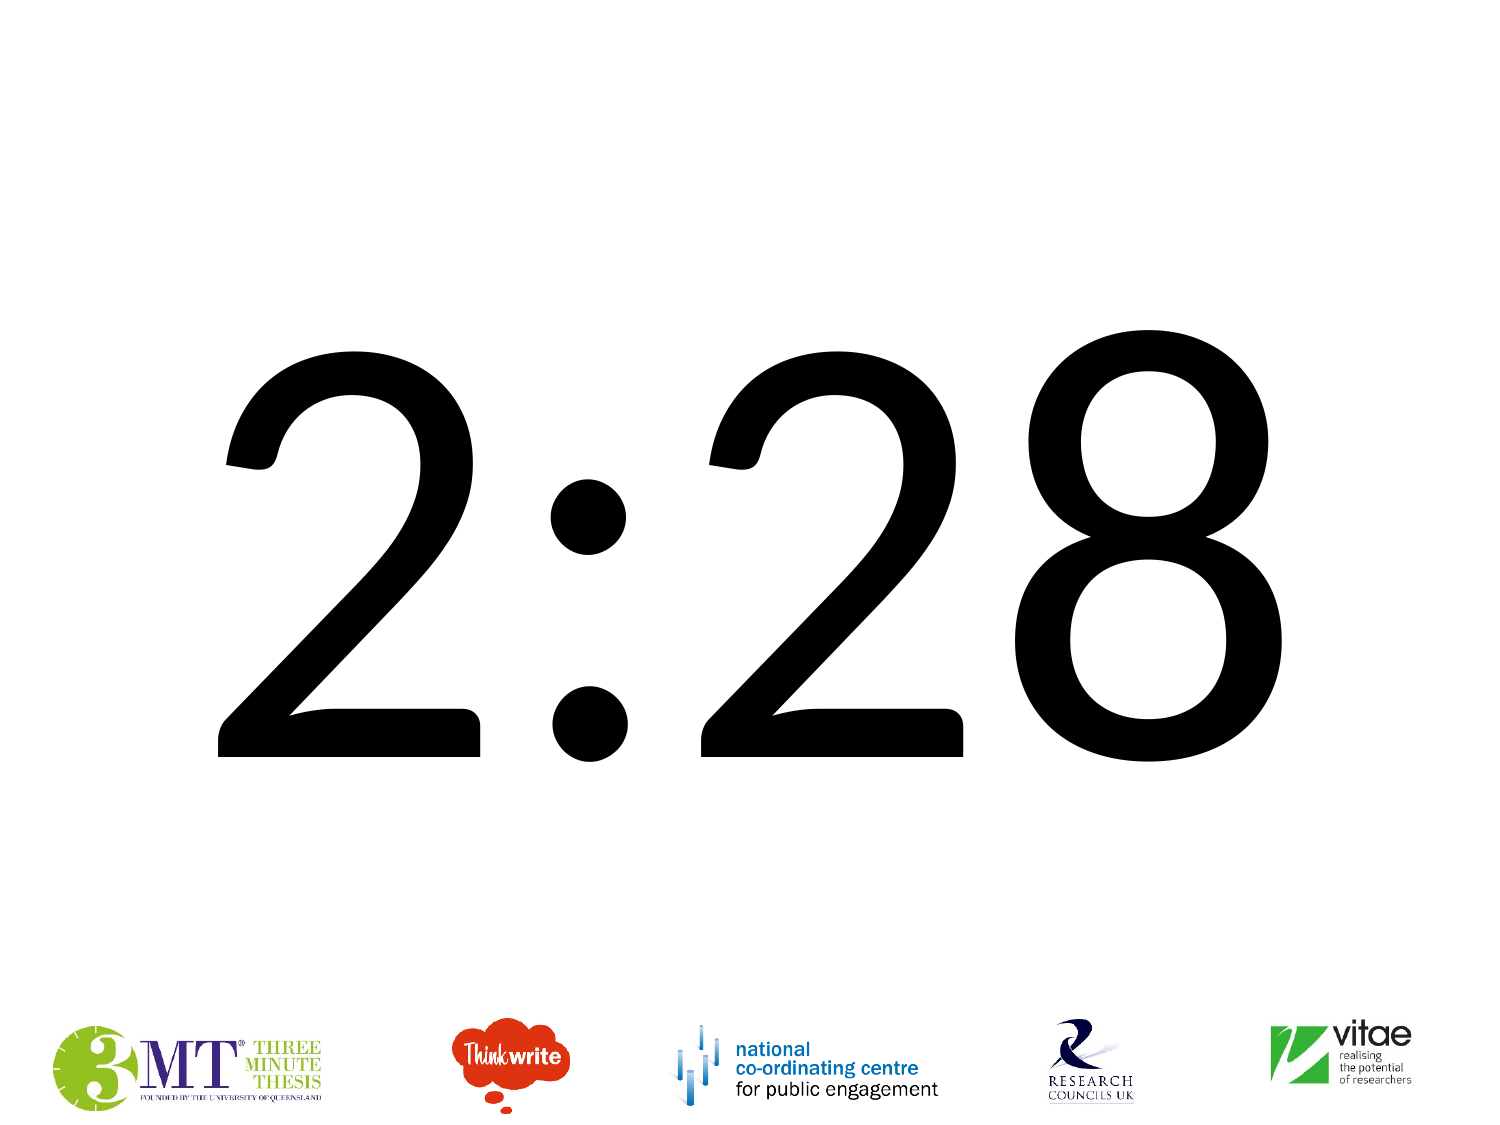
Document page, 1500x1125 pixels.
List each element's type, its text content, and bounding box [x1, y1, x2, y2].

picture [1045, 1015, 1137, 1107]
picture [53, 1026, 321, 1111]
picture [1234, 989, 1447, 1120]
picture [663, 1025, 938, 1106]
text_box 2:28 [112, 125, 1388, 941]
picture [452, 1018, 570, 1114]
